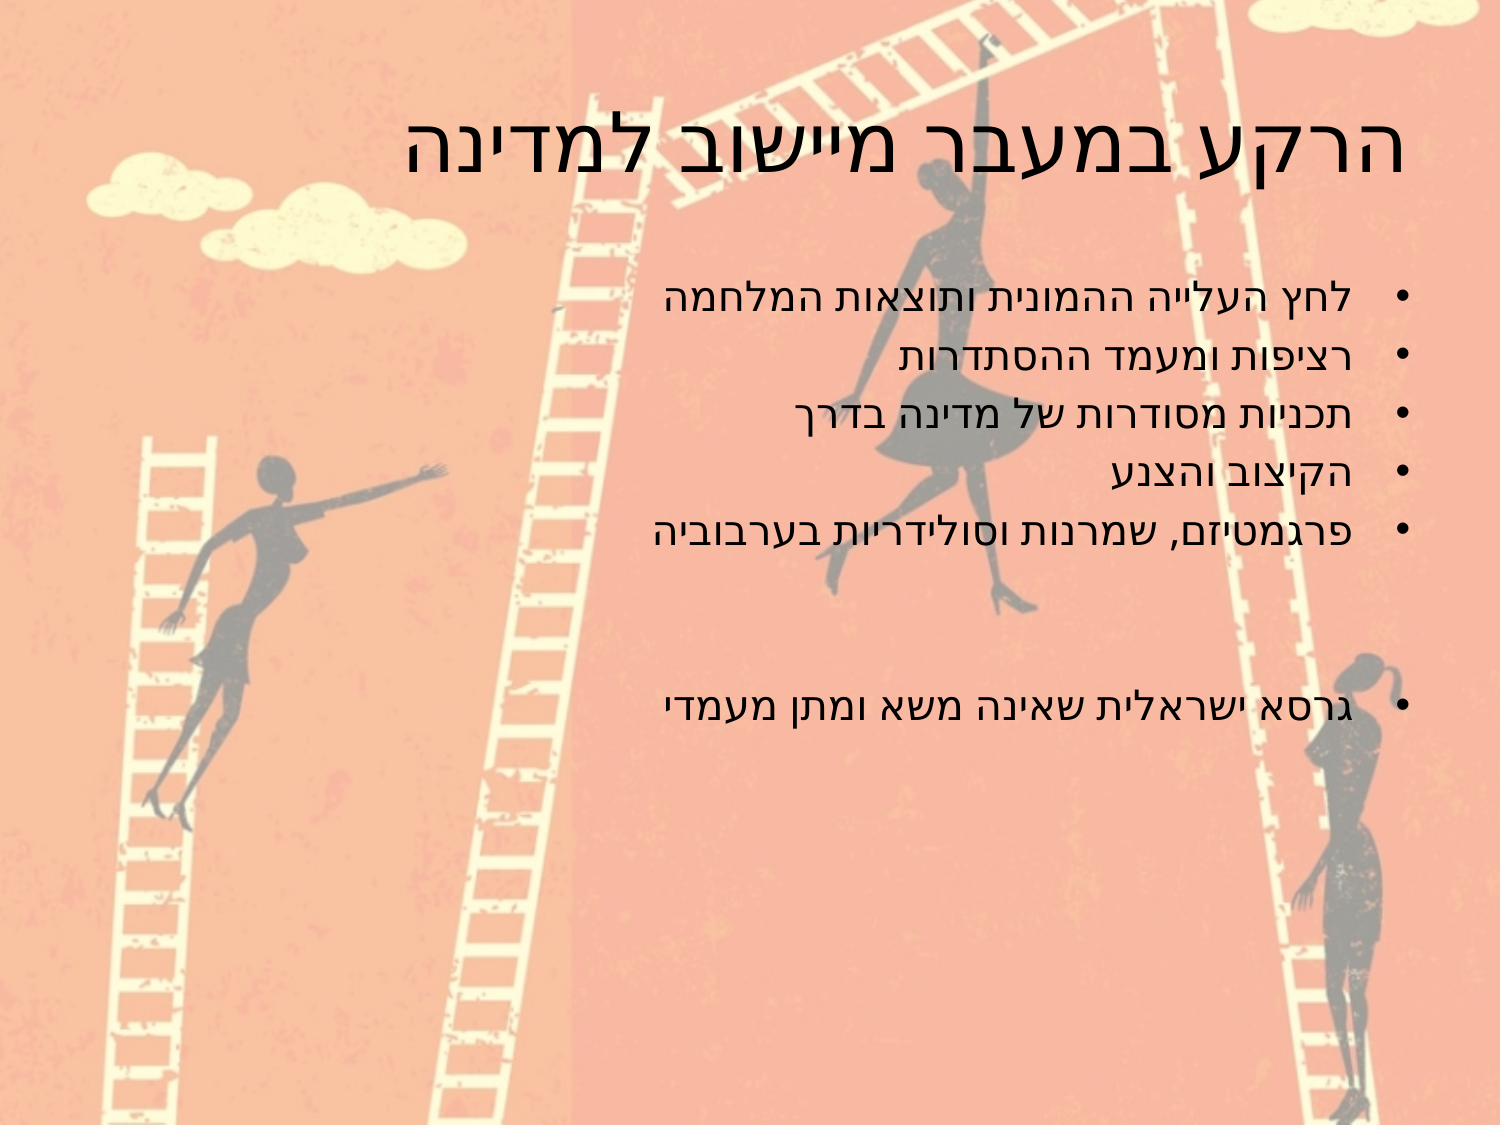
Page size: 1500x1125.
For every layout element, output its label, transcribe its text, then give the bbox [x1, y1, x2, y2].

title הרקע במעבר מיישוב למדינה [75, 45, 1425, 233]
list לחץ העלייה ההמונית ותוצאות המלחמה רציפות ומעמד ההסתדרות תכניות מסודרות של מדינה בדרך הקיצוב והצנע פרגמטיזם, שמרנות וסולידריות בערבוביה גרסא ישראלית שאינה משא ומתן מעמדי [75, 262, 1425, 1005]
